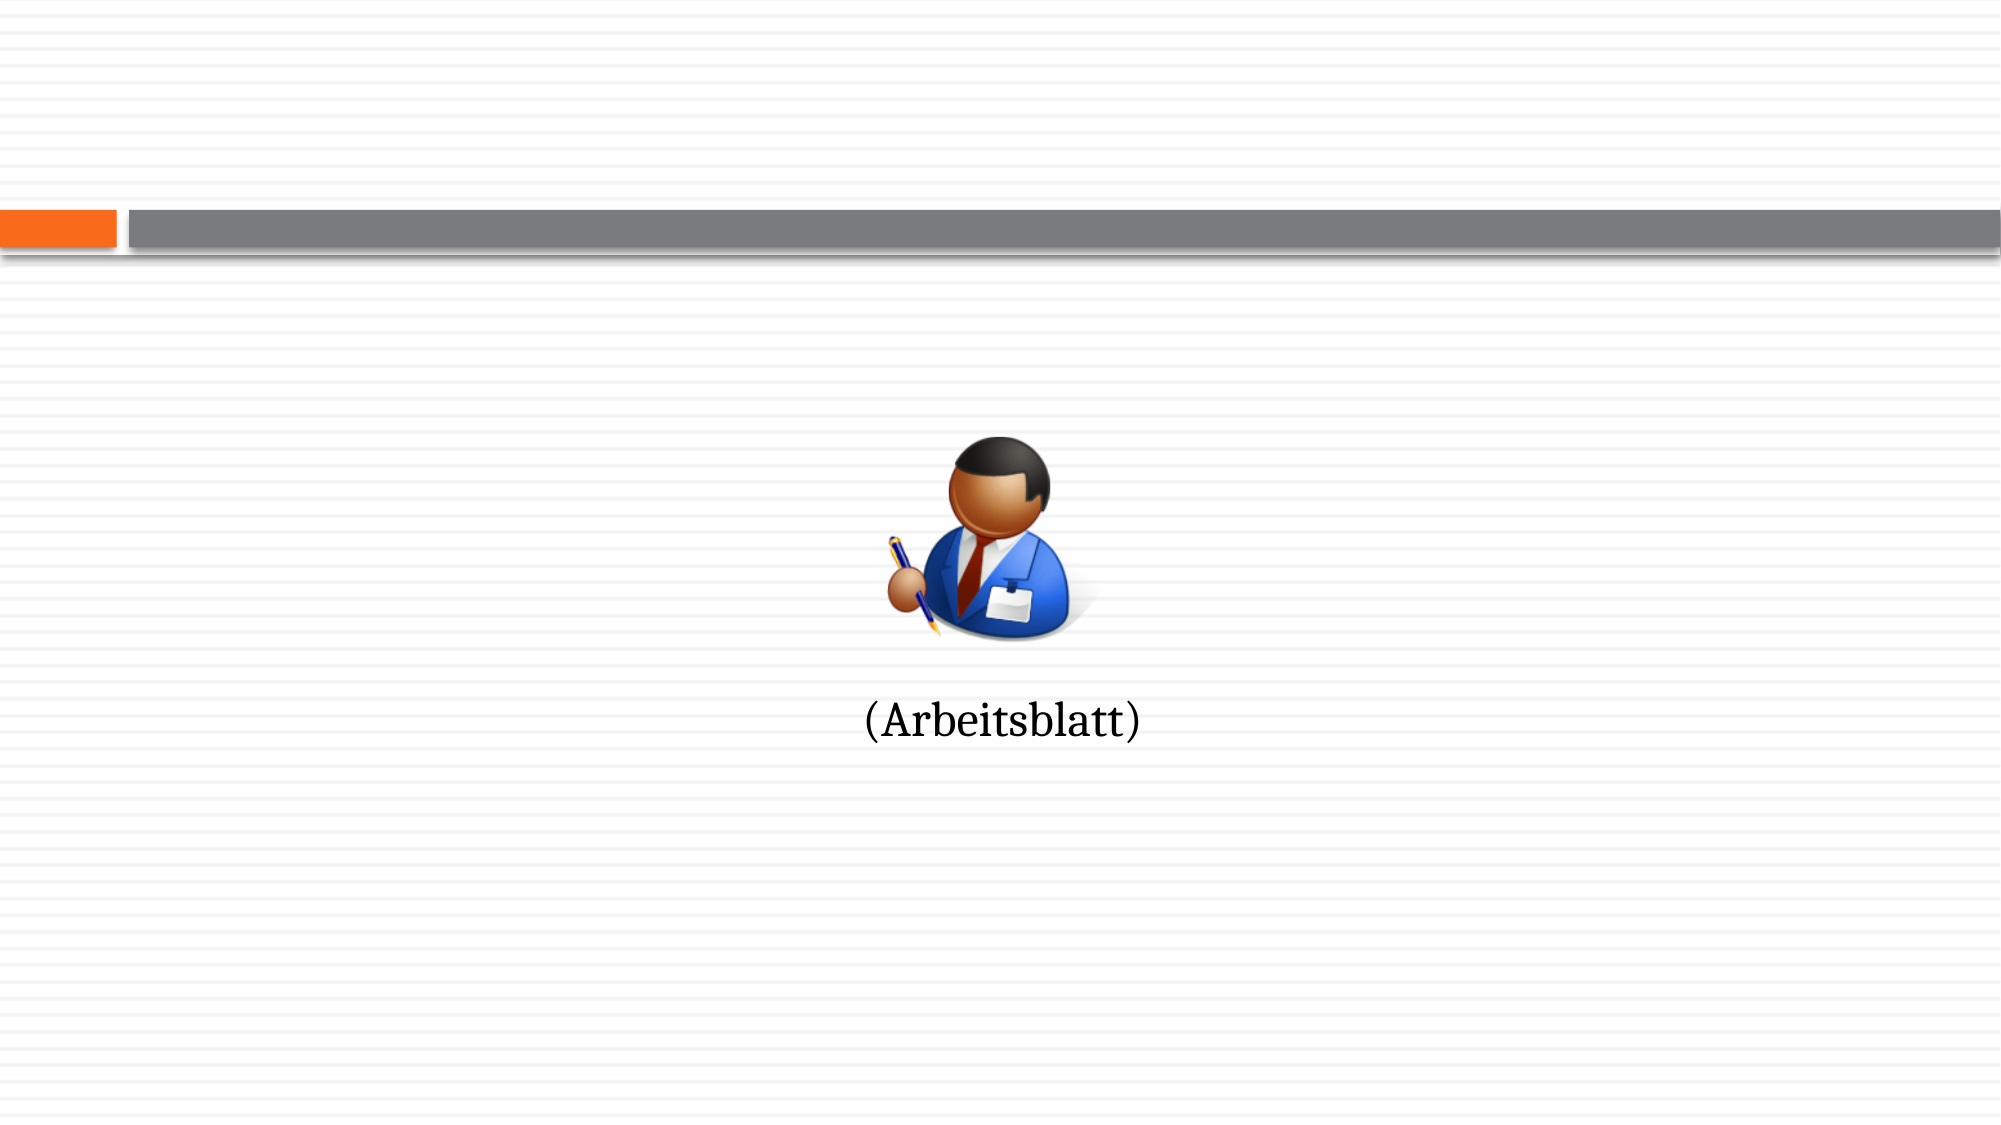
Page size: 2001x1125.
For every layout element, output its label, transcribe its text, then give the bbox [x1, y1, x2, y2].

text_box (Arbeitsblatt) [822, 678, 1183, 754]
picture [874, 424, 1106, 656]
